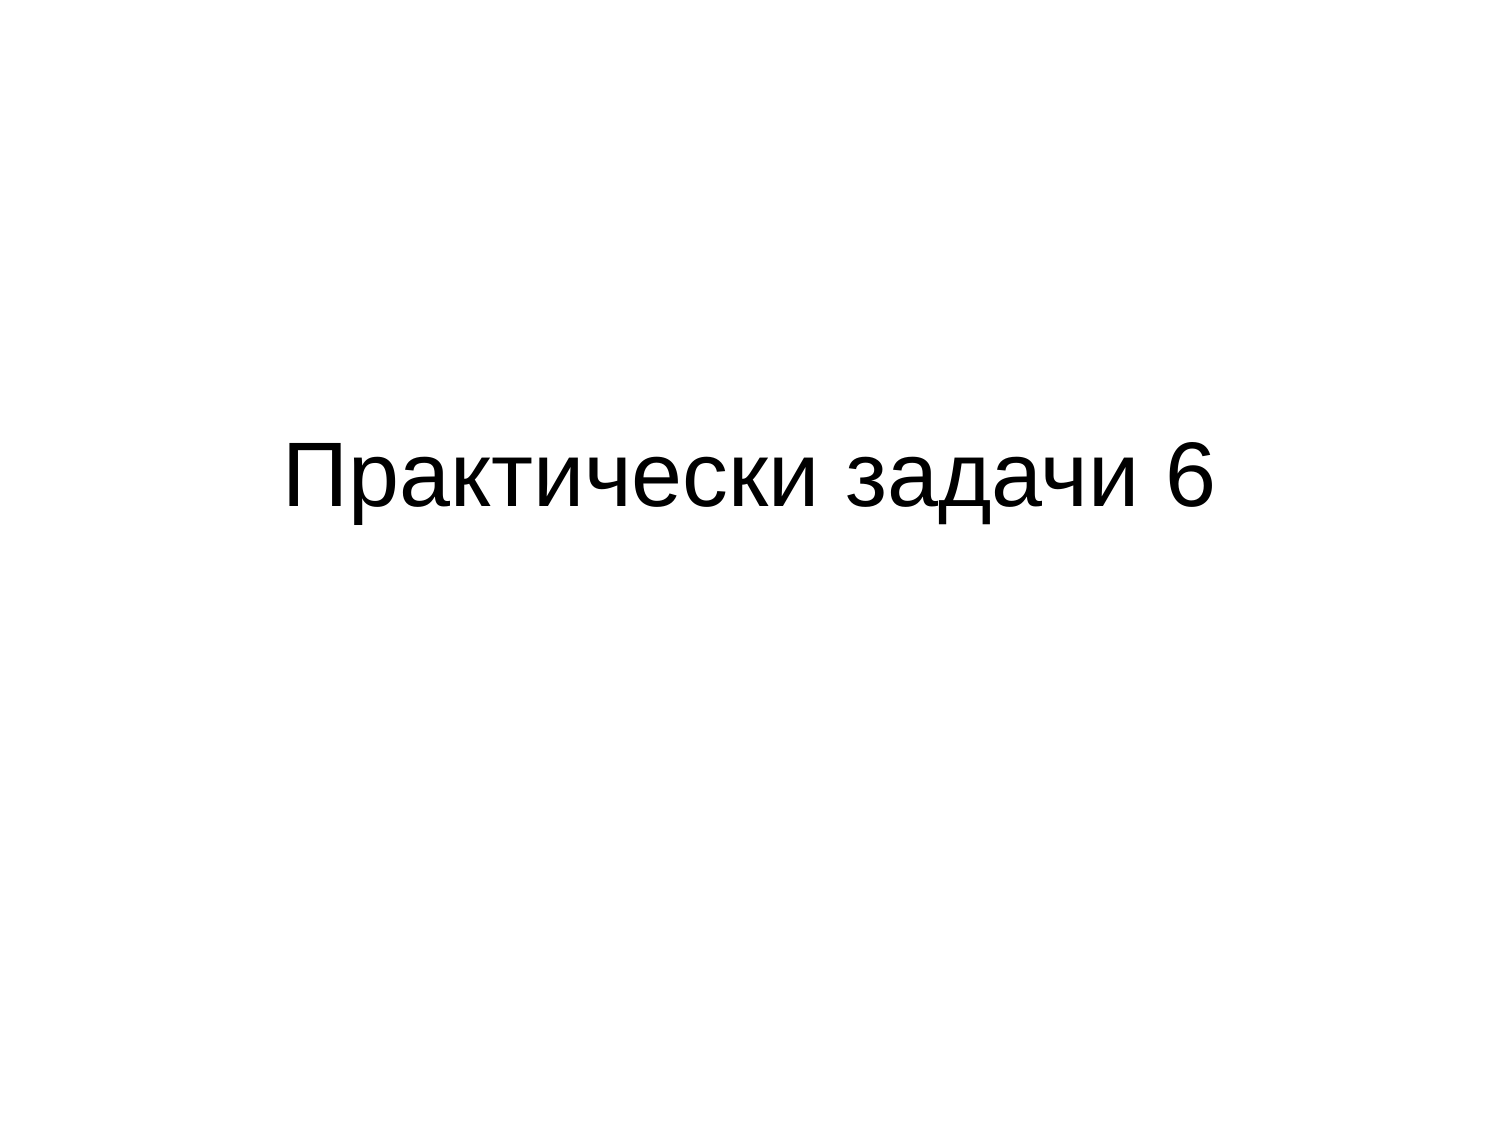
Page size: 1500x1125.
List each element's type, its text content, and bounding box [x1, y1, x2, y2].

title Практически задачи 6 [112, 349, 1388, 591]
